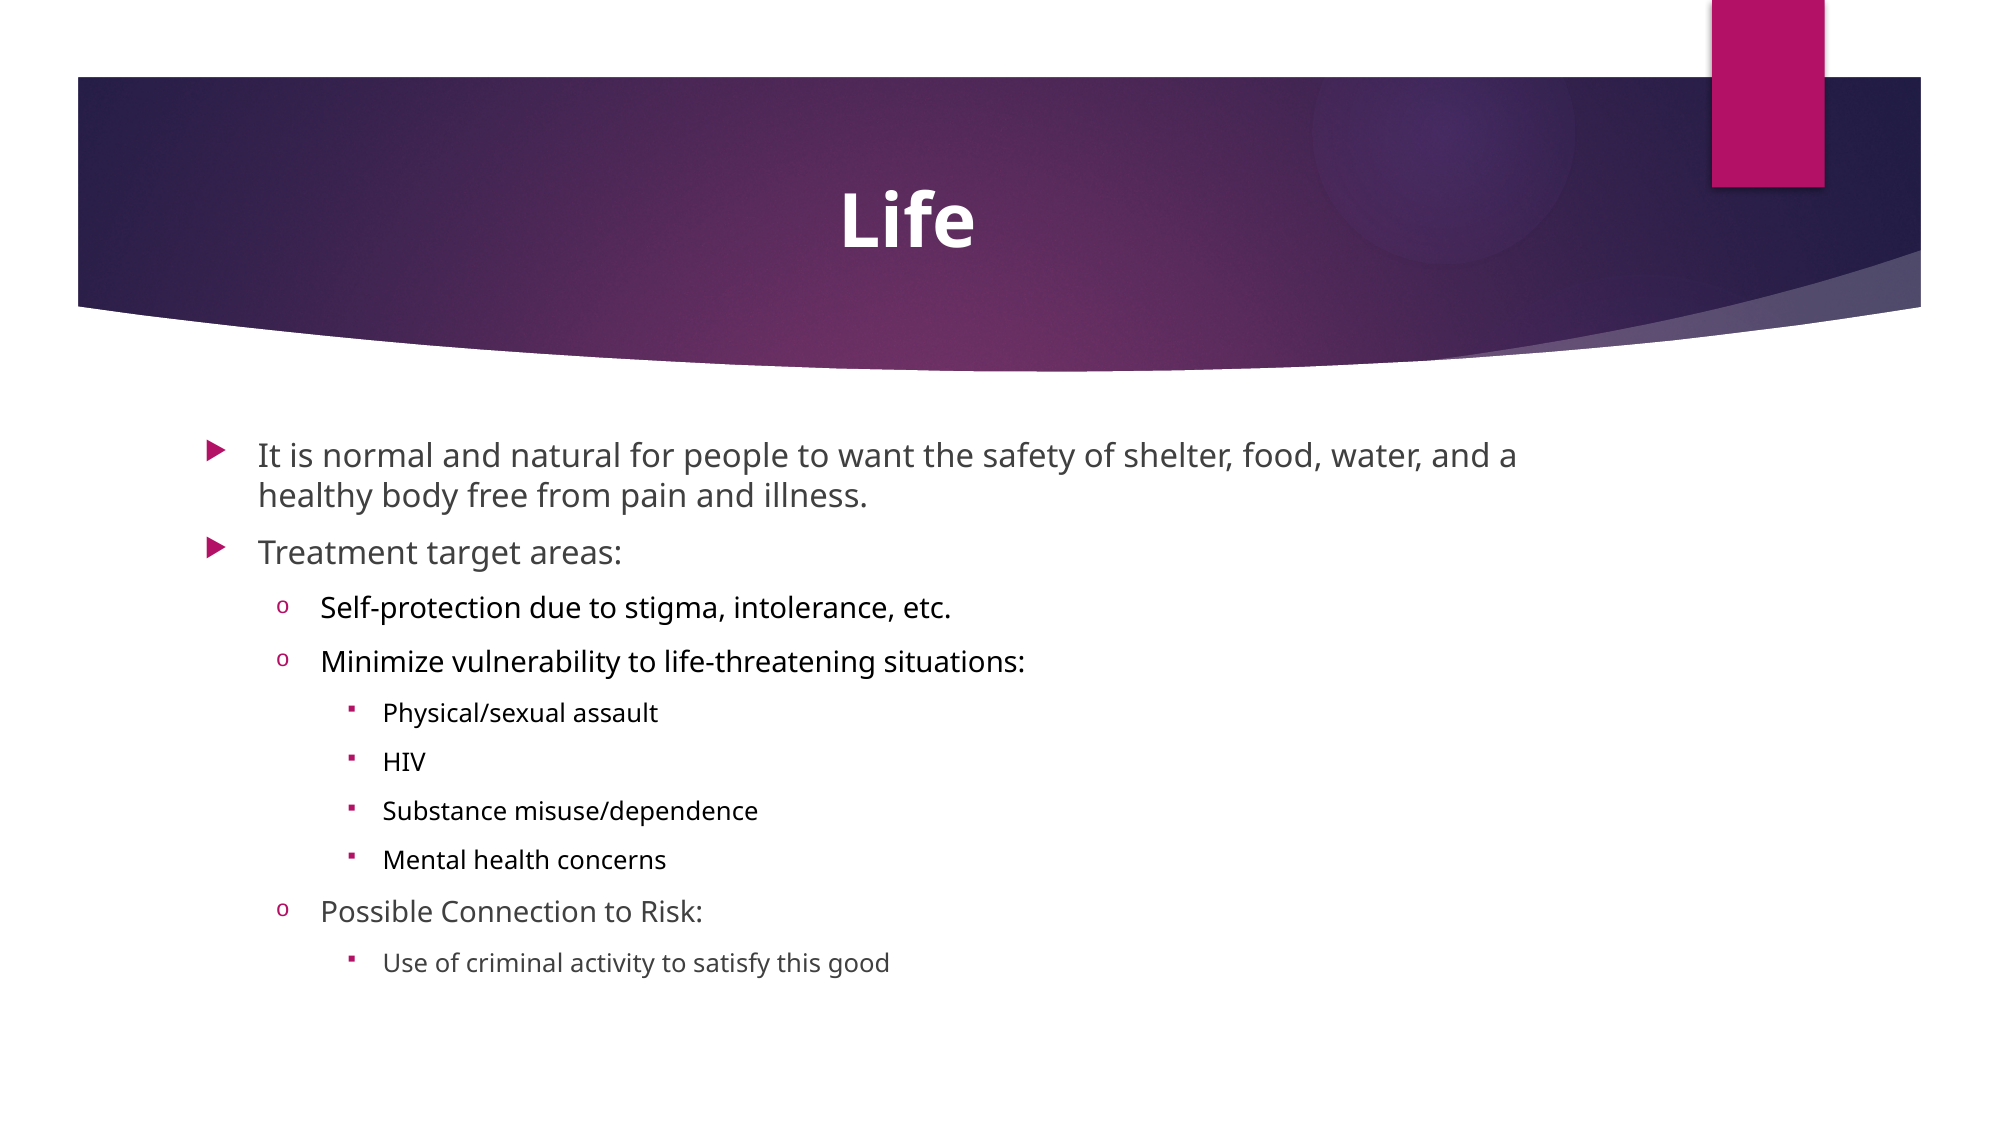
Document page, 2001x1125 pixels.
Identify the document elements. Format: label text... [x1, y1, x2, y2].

list It is normal and natural for people to want the safety of shelter, food, water, and a healthy body free from pain and illness. Treatment target areas: Self-protection due to stigma, intolerance, etc. Minimize vulnerability to life-threatening situations: Physical/sexual assault HIV Substance misuse/dependence Mental health concerns Possible Connection to Risk: Use of criminal activity to satisfy this good [189, 427, 1638, 988]
title Life [189, 159, 1627, 276]
